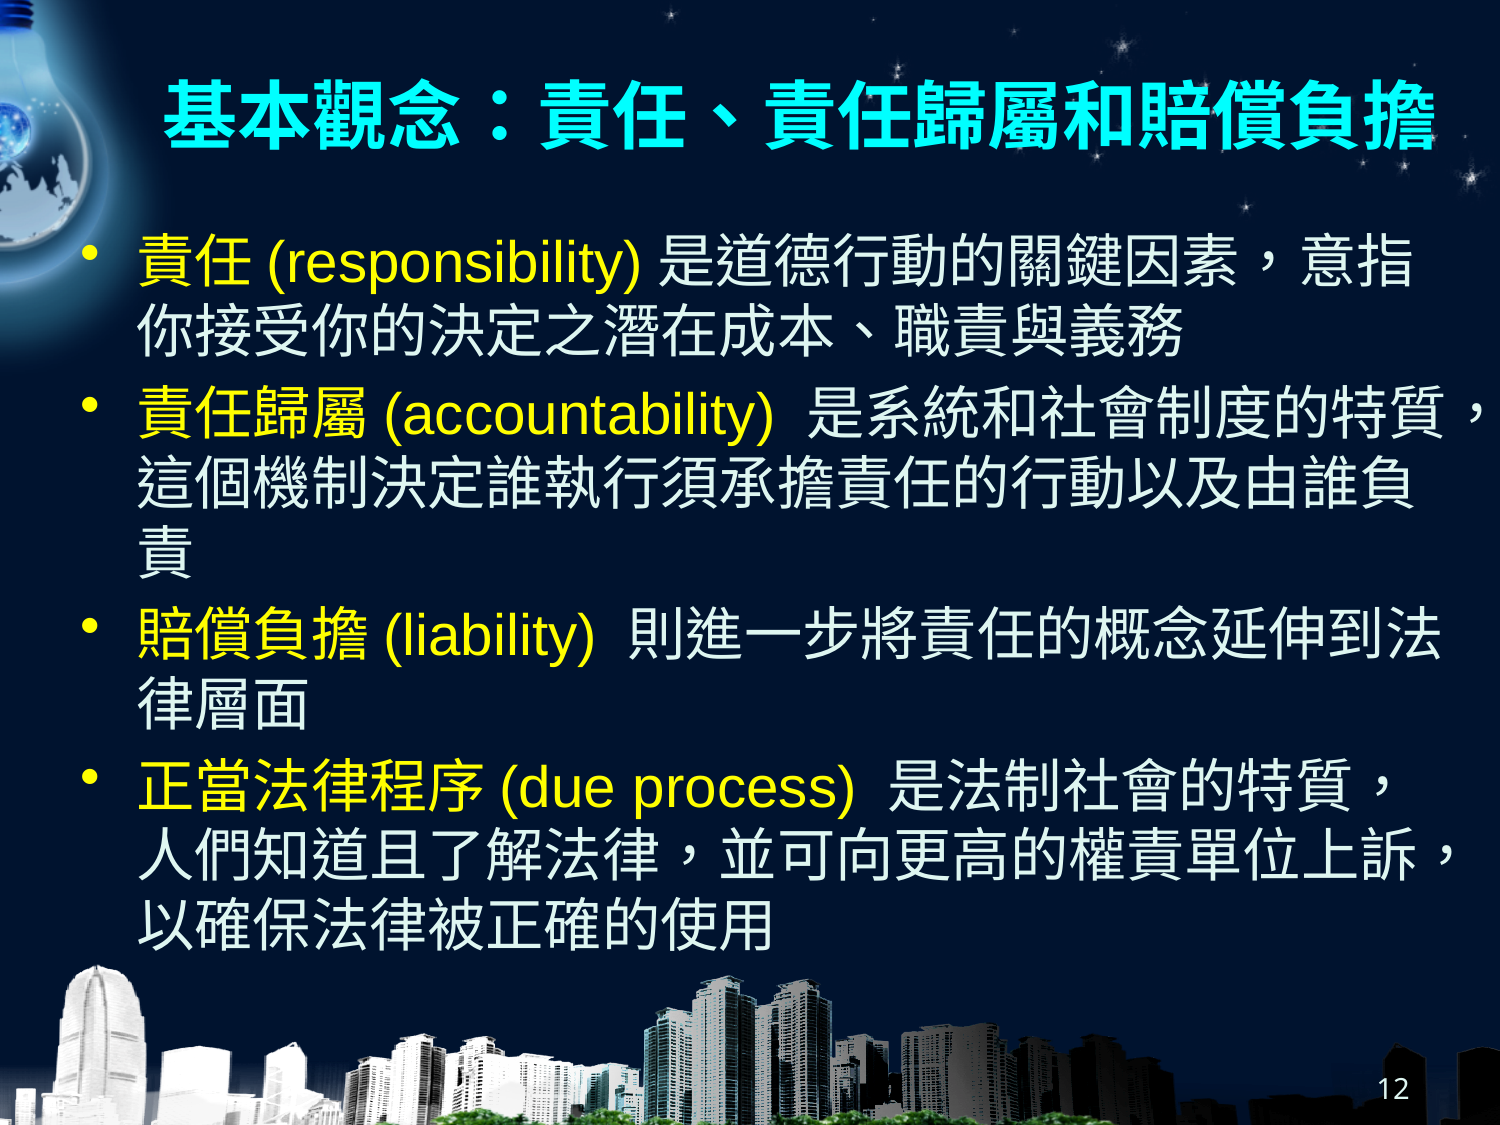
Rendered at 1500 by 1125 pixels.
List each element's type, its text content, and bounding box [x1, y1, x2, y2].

slide_number 12 [1074, 1062, 1426, 1125]
picture [656, 0, 1500, 223]
picture [0, 0, 182, 383]
picture [0, 964, 1500, 1125]
title 基本觀念：責任、責任歸屬和賠償負擔 [135, 19, 1465, 209]
list 責任(responsibility)是道德行動的關鍵因素，意指你接受你的決定之潛在成本、職責與義務 責任歸屬(accountability) 是系統和社會制度的特質，這個機制決定誰執行須承擔責任的行動以及由誰負責 賠償負擔(liability) 則進一步將責任的概念延伸到法律層面 正當法律程序(due process) 是法制社會的特質，人們知道且了解法律，並可向更高的權責單位上訴，以確保法律被正確的使用 [64, 217, 1465, 981]
